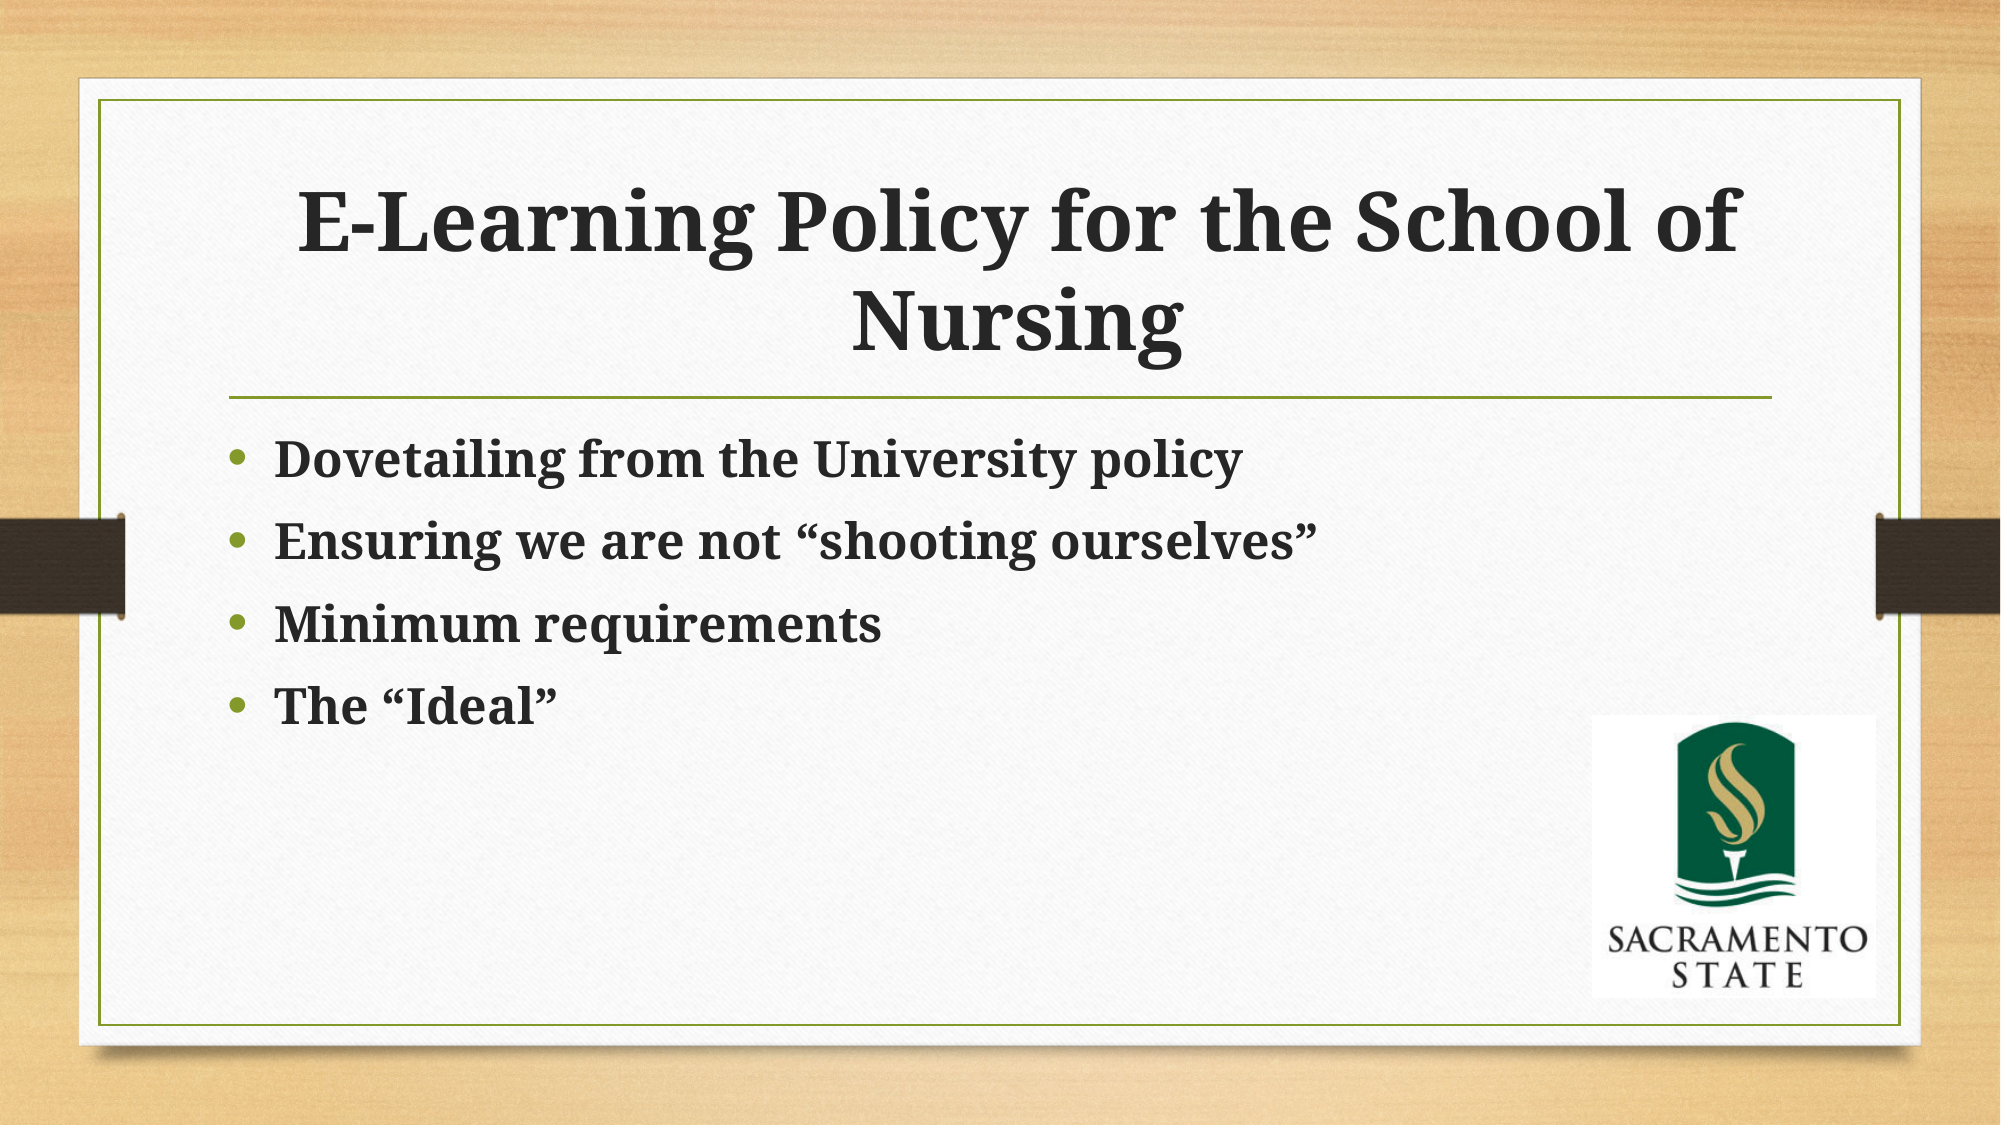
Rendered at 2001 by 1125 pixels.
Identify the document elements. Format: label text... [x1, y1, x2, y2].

picture [0, 0, 2001, 1125]
list Dovetailing from the University policy Ensuring we are not “shooting ourselves” Minimum requirements The “Ideal” [212, 419, 1788, 964]
title E-Learning Policy for the School of Nursing [212, 161, 1824, 375]
